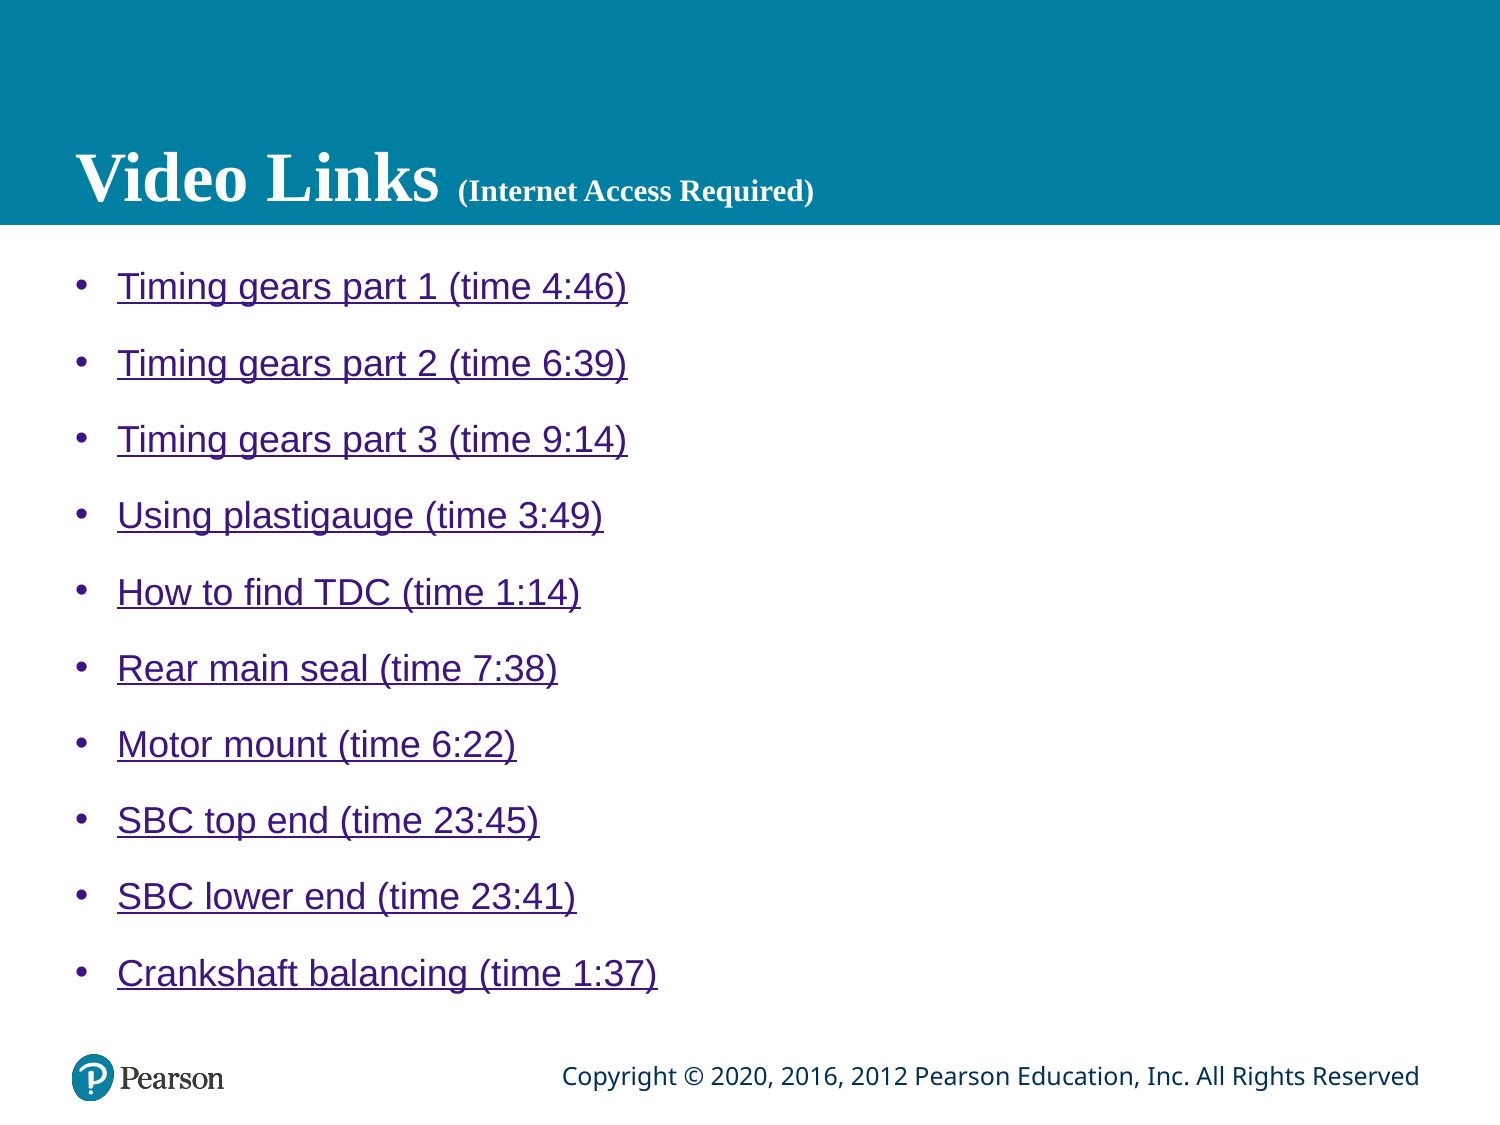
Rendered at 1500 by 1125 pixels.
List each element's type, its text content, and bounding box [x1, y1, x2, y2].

title Video Links (Internet Access Required) [75, 35, 1425, 216]
picture [80, 1063, 106, 1088]
picture [72, 1054, 87, 1070]
picture [98, 1054, 224, 1101]
list Timing gears part 1 (time 4:46) Timing gears part 2 (time 6:39) Timing gears part 3 (time 9:14) Using plastigauge (time 3:49) How to find TDC (time 1:14) Rear main seal (time 7:38) Motor mount (time 6:22) SBC top end (time 23:45) SBC lower end (time 23:41) Crankshaft balancing (time 1:37) [75, 262, 1425, 1005]
picture [72, 1088, 83, 1101]
